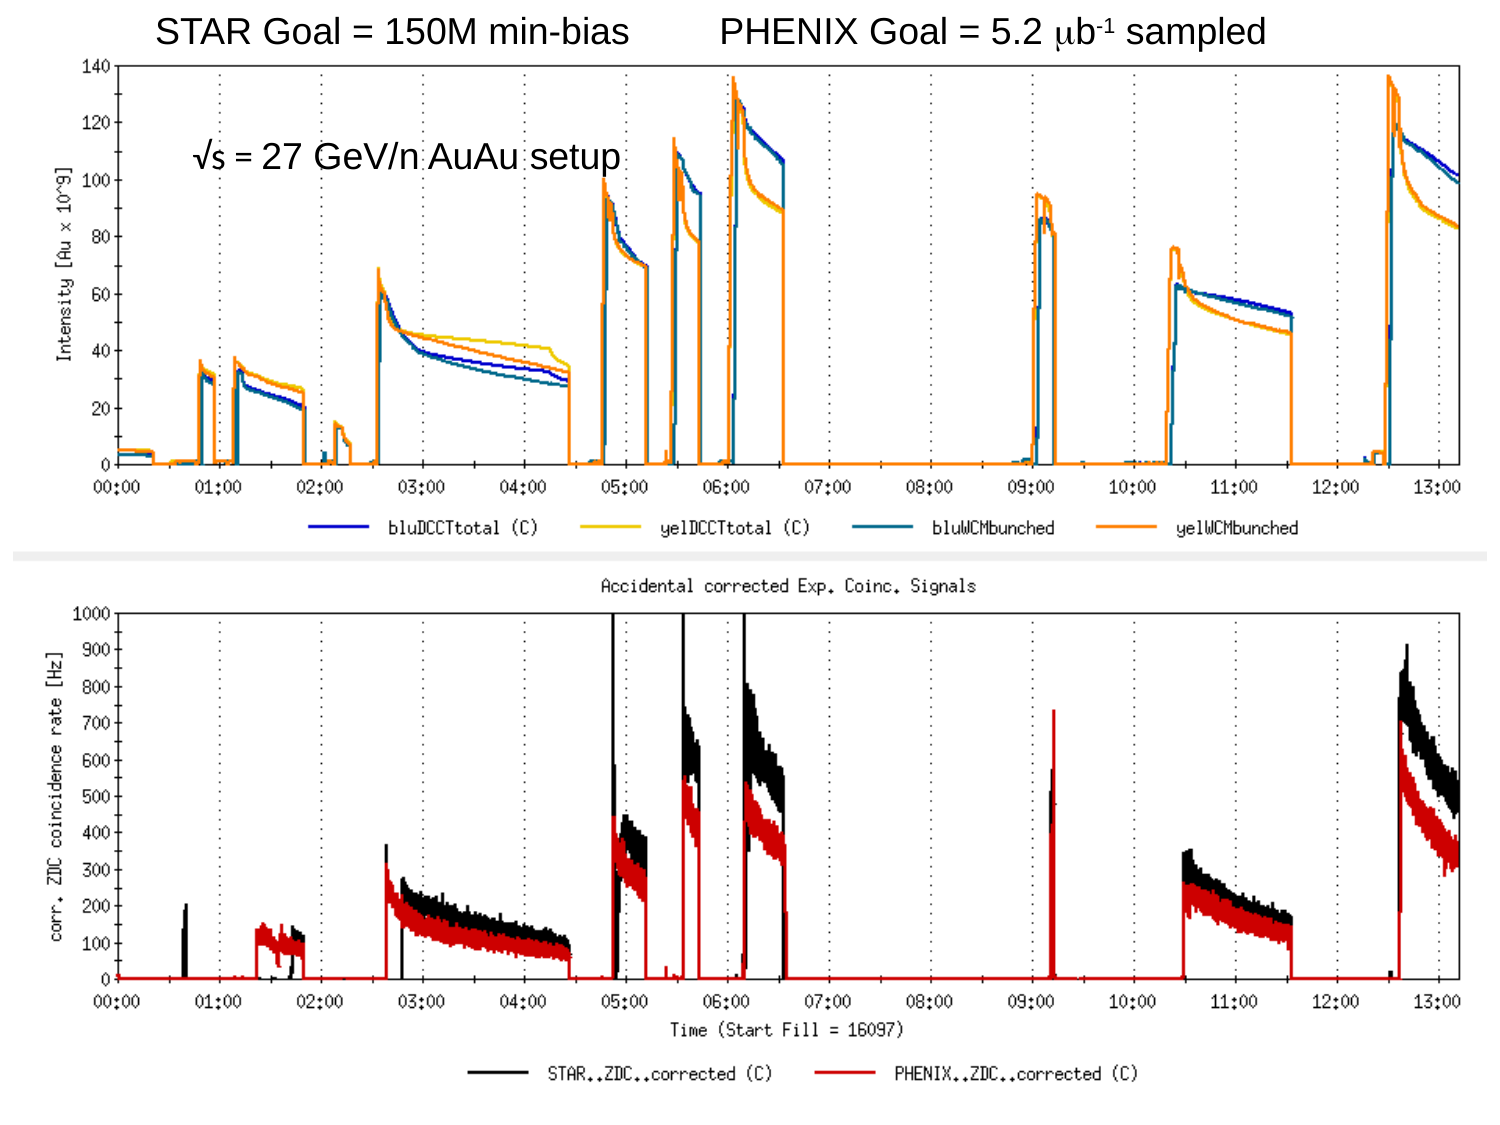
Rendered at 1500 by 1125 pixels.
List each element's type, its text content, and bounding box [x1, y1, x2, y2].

text_box PHENIX Goal = 5.2 mb-1 sampled [704, 0, 1283, 30]
picture [12, 31, 1487, 1094]
text_box STAR Goal = 150M min-bias [140, 0, 645, 30]
